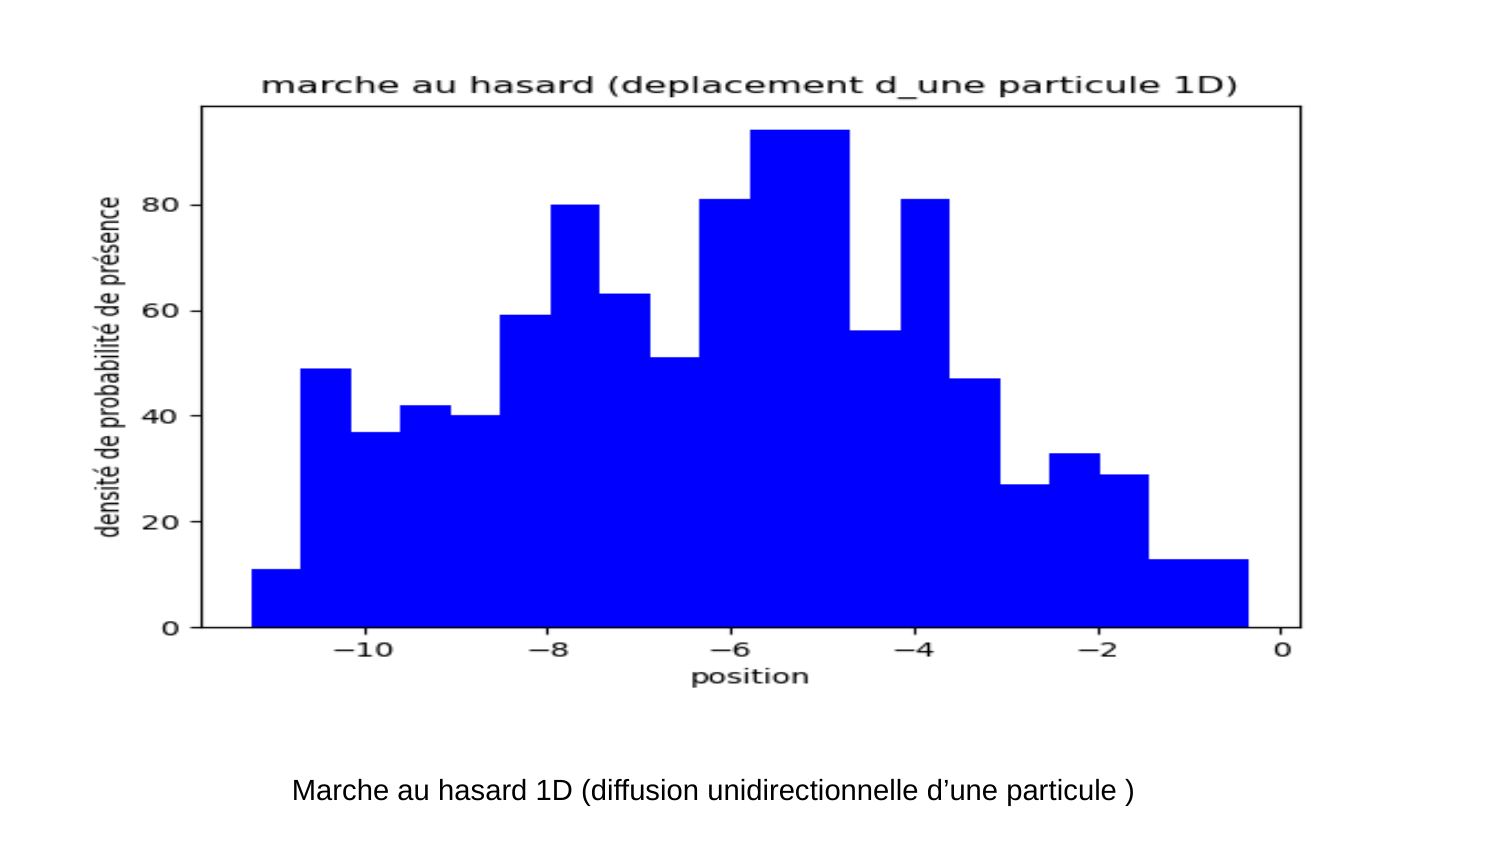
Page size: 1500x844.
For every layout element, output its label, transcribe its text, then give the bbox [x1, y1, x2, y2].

text_box Marche au hasard 1D (diffusion unidirectionnelle d’une particule ) [276, 756, 1482, 822]
picture [24, 24, 1442, 702]
